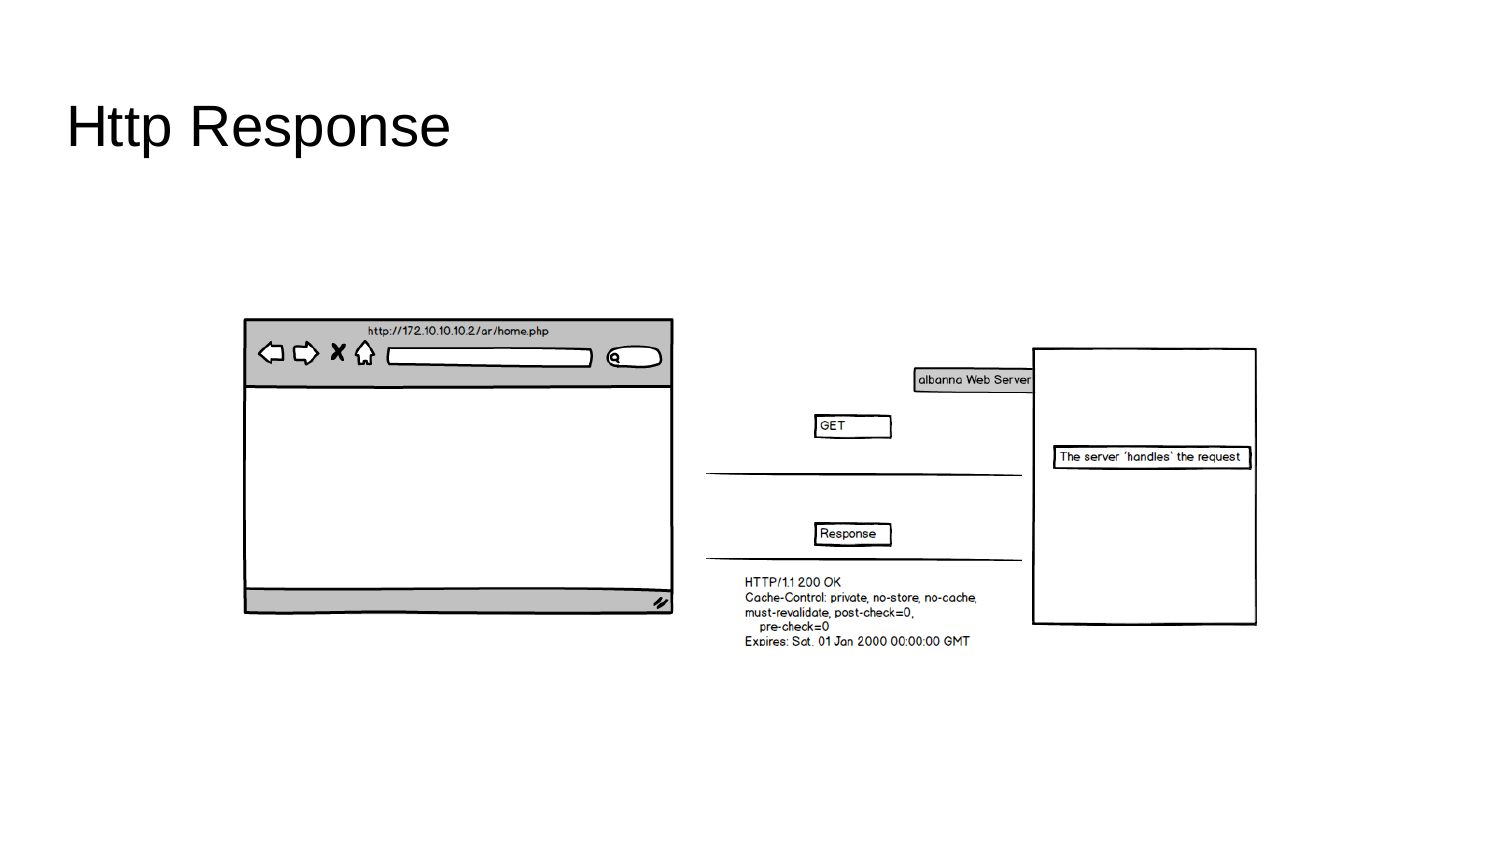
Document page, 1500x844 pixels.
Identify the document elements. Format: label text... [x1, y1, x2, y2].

title Http Response [51, 72, 1449, 167]
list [243, 318, 1257, 648]
